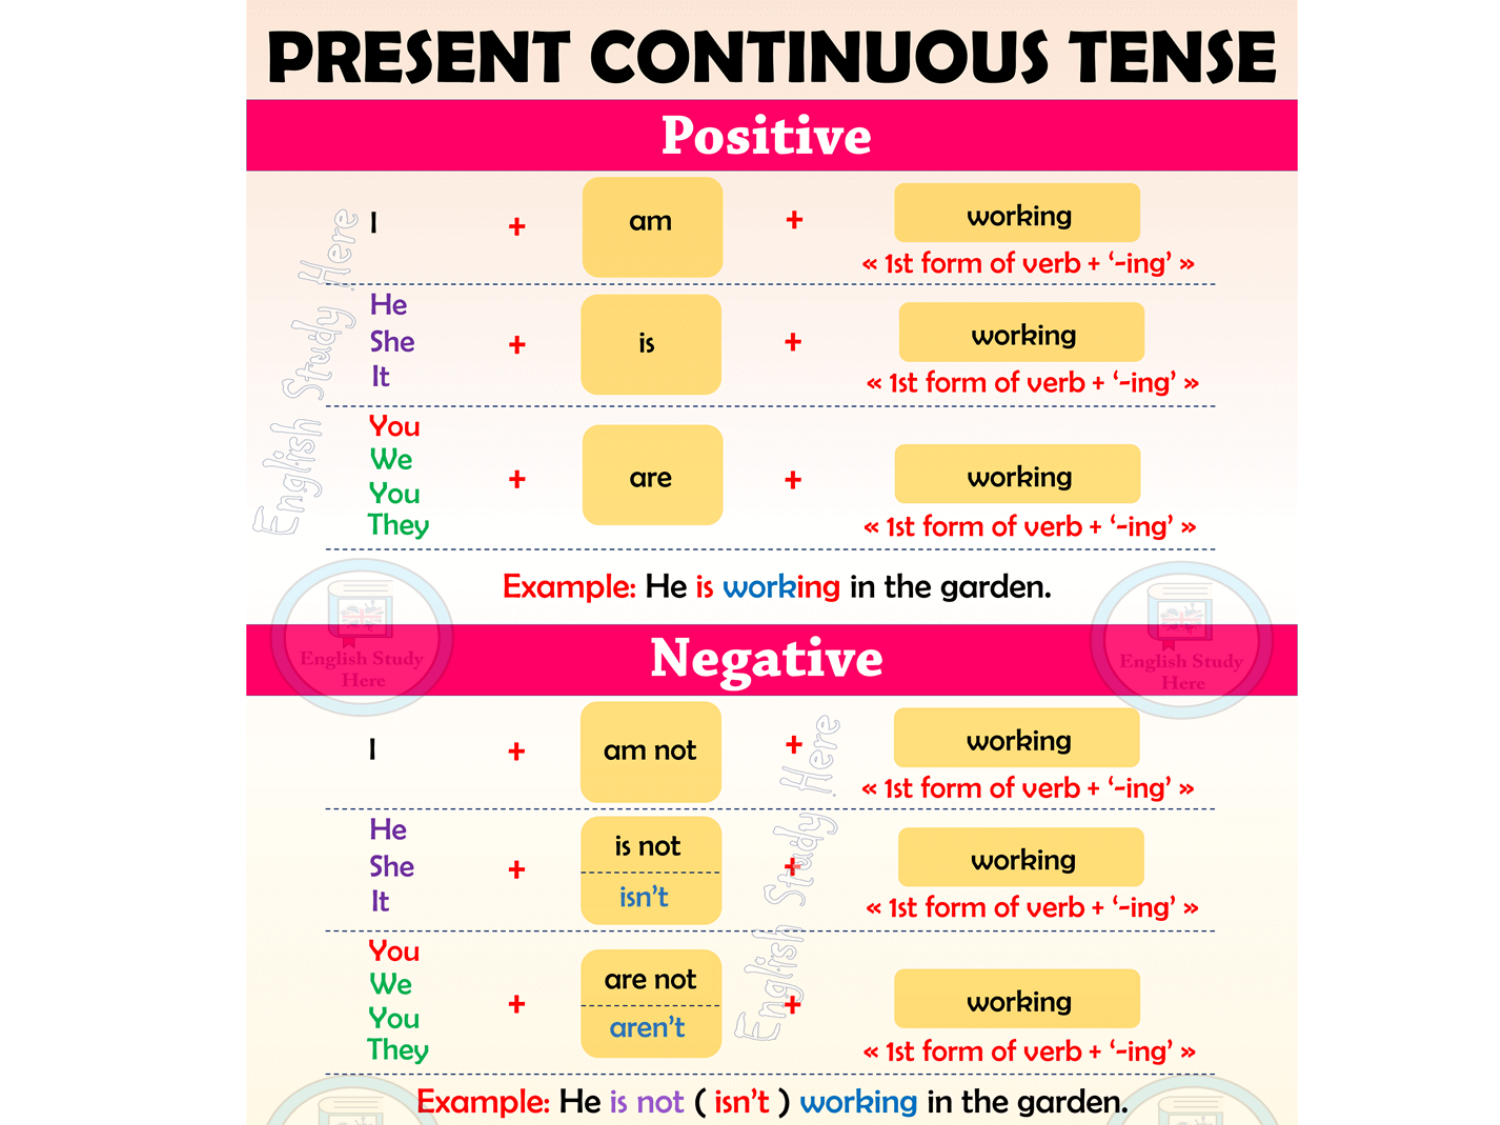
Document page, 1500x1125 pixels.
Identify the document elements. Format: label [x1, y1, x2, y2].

picture [246, 0, 1298, 1125]
